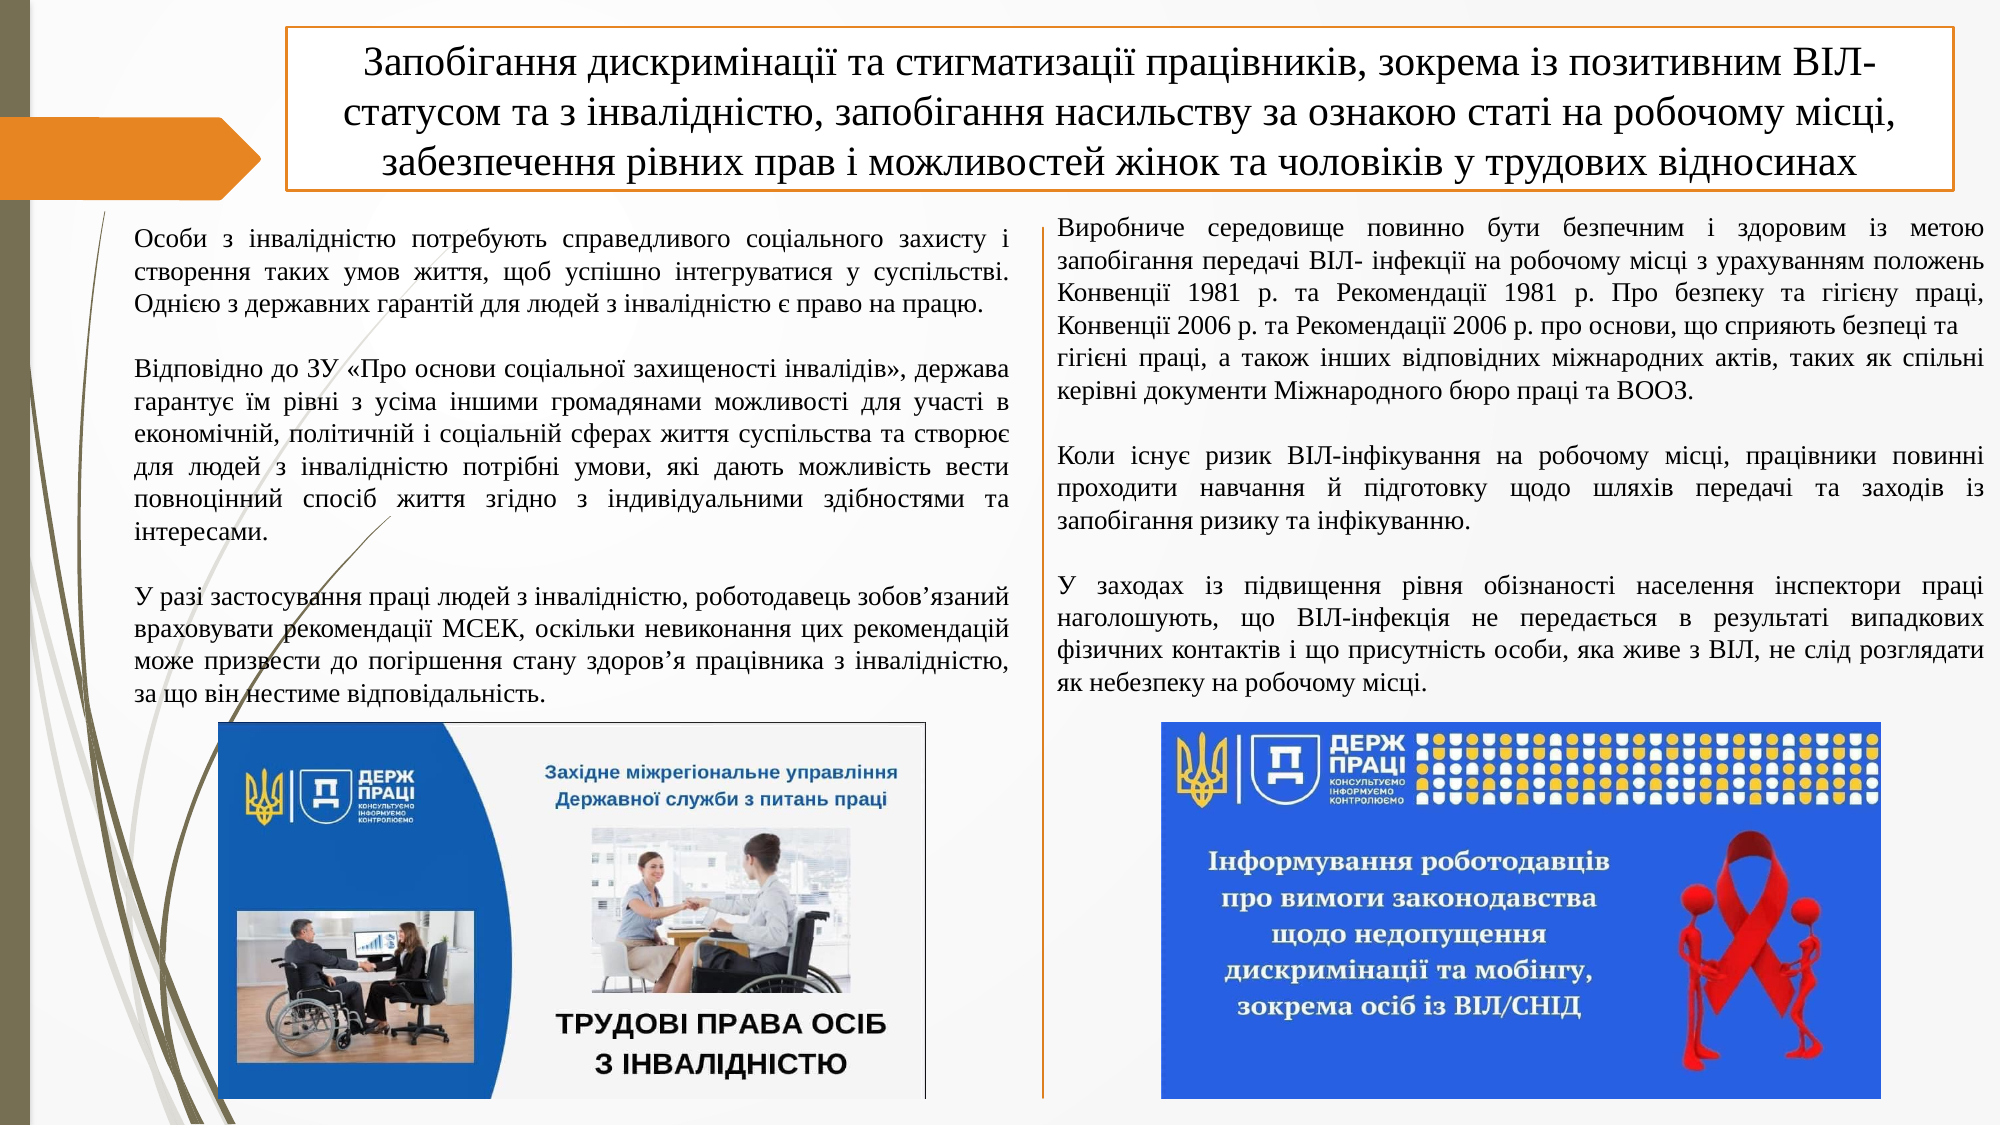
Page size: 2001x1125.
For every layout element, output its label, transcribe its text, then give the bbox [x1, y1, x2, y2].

text_box Виробниче середовище повинно бути безпечним і здоровим із метою запобігання передачі ВІЛ- інфекції на робочому місці з урахуванням положень Конвенції 1981 р. та Рекомендації 1981 р. Про безпеку та гігієну праці, Конвенції 2006 р. та Рекомендації 2006 р. про основи, що сприяють безпеці та гігієні праці, а також інших відповідних міжнародних актів, таких як спільні керівні документи Міжнародного бюро праці та ВООЗ. Коли існує ризик ВІЛ-інфікування на робочому місці, працівники повинні проходити навчання й підготовку щодо шляхів передачі та заходів із запобігання ризику та інфікуванню. У заходах із підвищення рівня обізнаності населення інспектори праці наголошують, що ВІЛ-інфекція не передається в результаті випадкових фізичних контактів і що присутність особи, яка живе з ВІЛ, не слід розглядати як небезпеку на робочому місці. [1042, 202, 1999, 705]
text_box Запобігання дискримінації та стигматизації працівників, зокрема із позитивним ВІЛ-статусом та з інвалідністю, запобігання насильству за ознакою статі на робочому місці, забезпечення рівних прав і можливостей жінок та чоловіків у трудових відносинах [285, 26, 1955, 192]
picture [217, 722, 926, 1099]
picture [1161, 722, 1881, 1099]
text_box Особи з інвалідністю потребують справедливого соціального захисту і створення таких умов життя, щоб успішно інтегруватися у суспільстві. Однією з державних гарантій для людей з інвалідністю є право на працю. Відповідно до ЗУ «Про основи соціальної захищеності інвалідів», держава гарантує їм рівні з усіма іншими громадянами можливості для участі в економічній, політичній і соціальній сферах життя суспільства та створює для людей з інвалідністю потрібні умови, які дають можливість вести повноцінний спосіб життя згідно з індивідуальними здібностями та інтересами. У разі застосування праці людей з інвалідністю, роботодавець зобов’язаний враховувати рекомендації МСЕК, оскільки невиконання цих рекомендацій може призвести до погіршення стану здоров’я працівника з інвалідністю, за що він нестиме відповідальність. [119, 213, 1025, 716]
